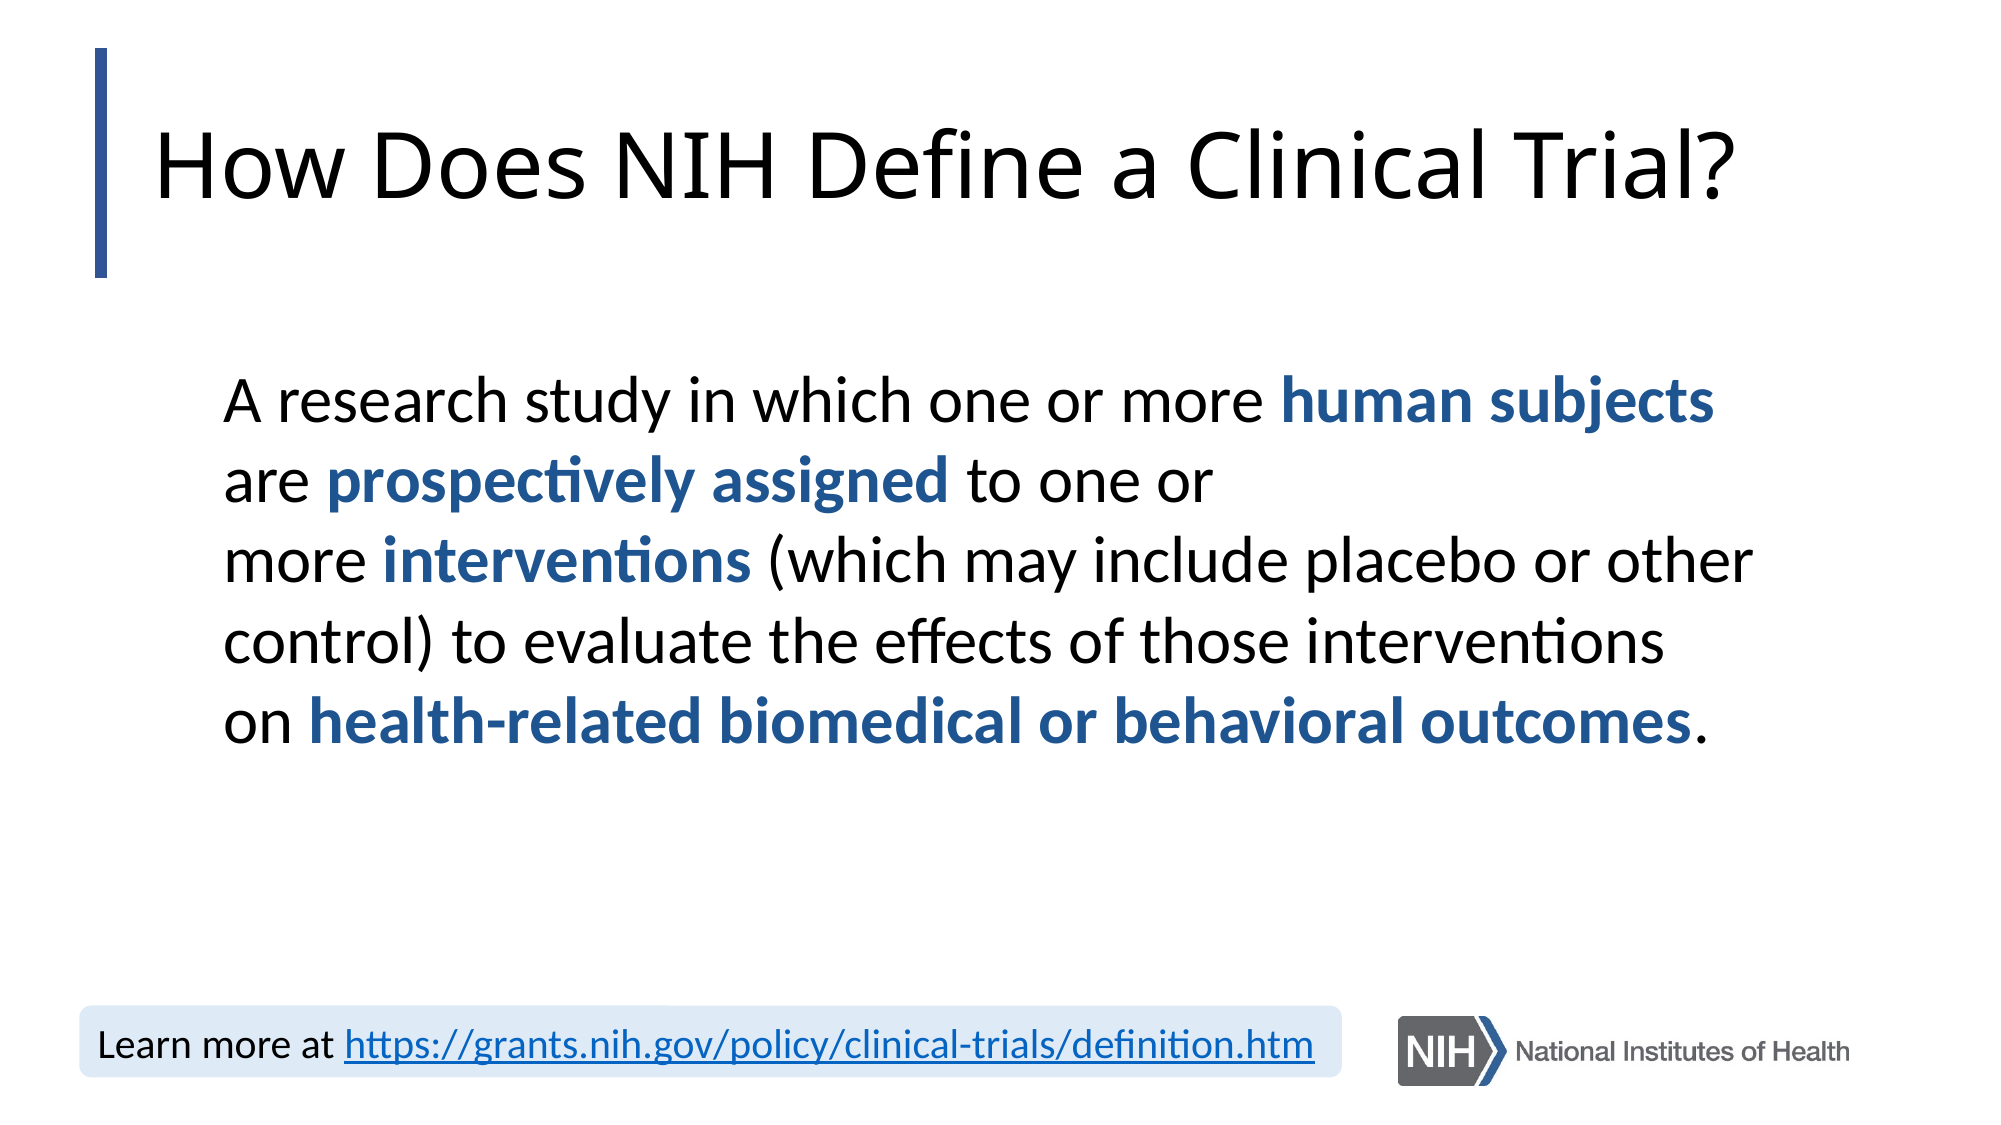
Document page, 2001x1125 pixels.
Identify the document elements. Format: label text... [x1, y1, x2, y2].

picture [1398, 1016, 1849, 1086]
title How Does NIH Define a Clinical Trial? [137, 59, 1863, 278]
text_box Learn more at https://grants.nih.gov/policy/clinical-trials/definition.htm [79, 1005, 1342, 1078]
list A research study in which one or more human subjects are prospectively assigned to one or more interventions (which may include placebo or other control) to evaluate the effects of those interventions on health-related biomedical or behavioral outcomes. [208, 348, 1792, 777]
